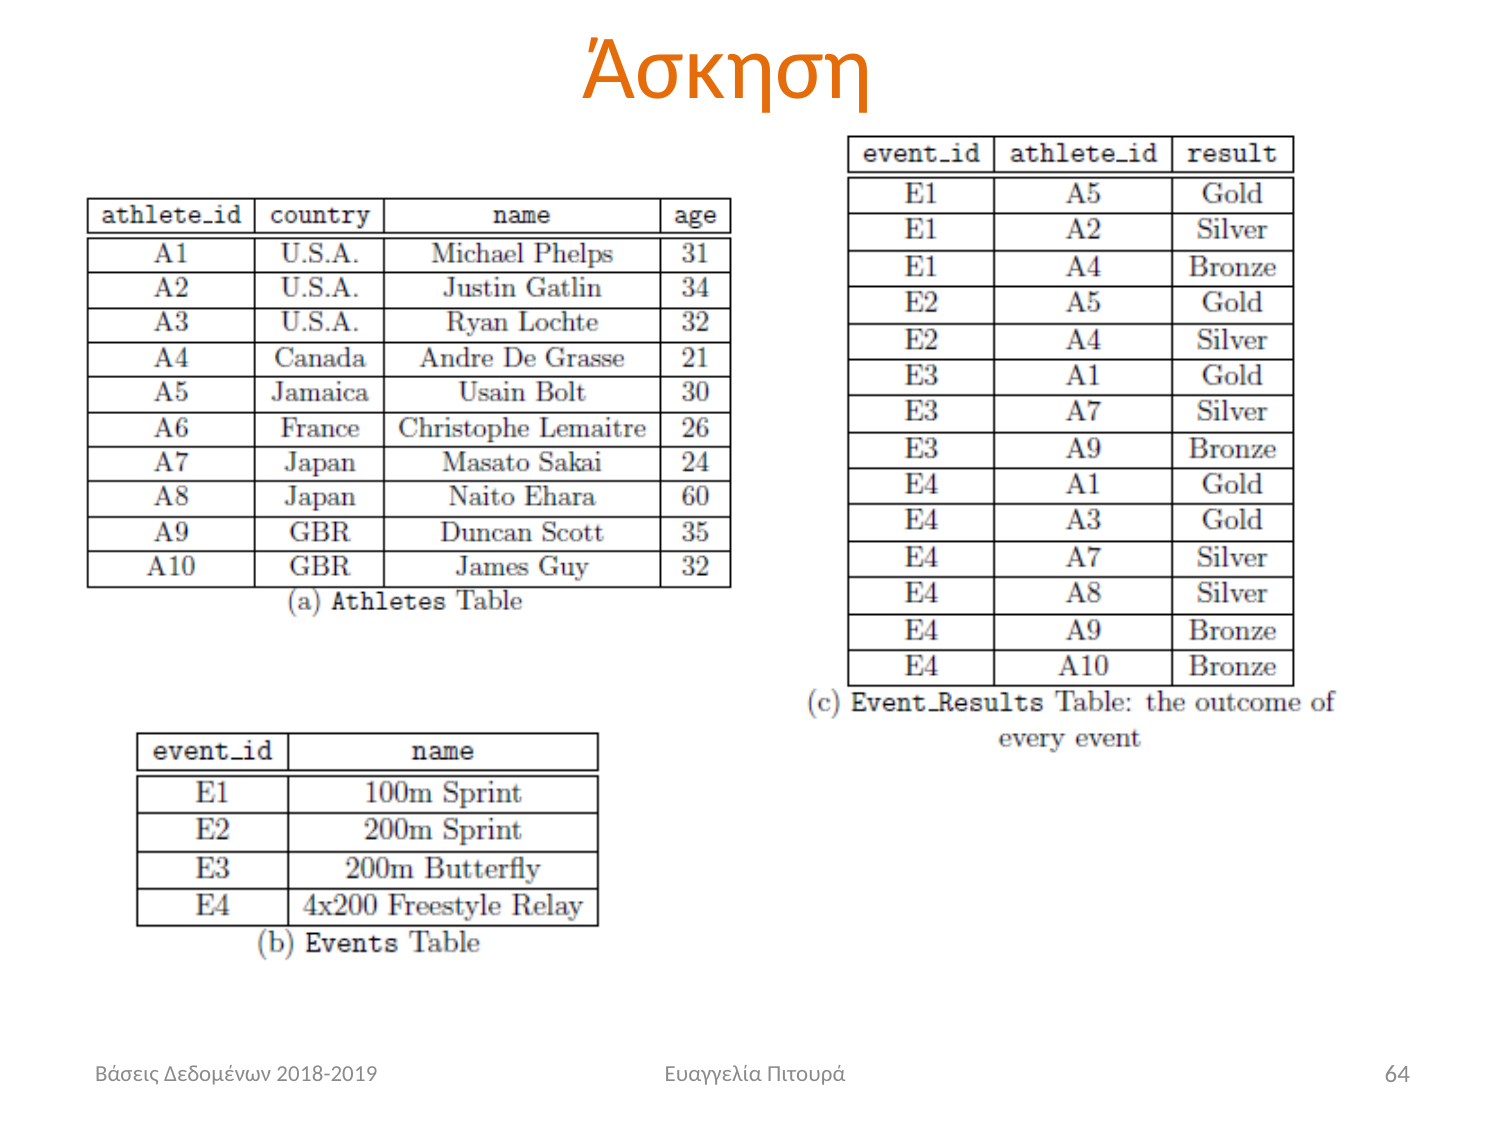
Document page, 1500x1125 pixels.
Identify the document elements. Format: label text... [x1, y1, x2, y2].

slide_number 64 [1074, 1042, 1425, 1103]
slide_number Βάσεις Δεδομένων 2018-2019 [80, 1042, 431, 1103]
picture [129, 694, 638, 966]
text_box Άσκηση [53, 0, 1404, 138]
picture [36, 121, 1378, 763]
footer Ευαγγελία Πιτουρά [517, 1042, 993, 1103]
